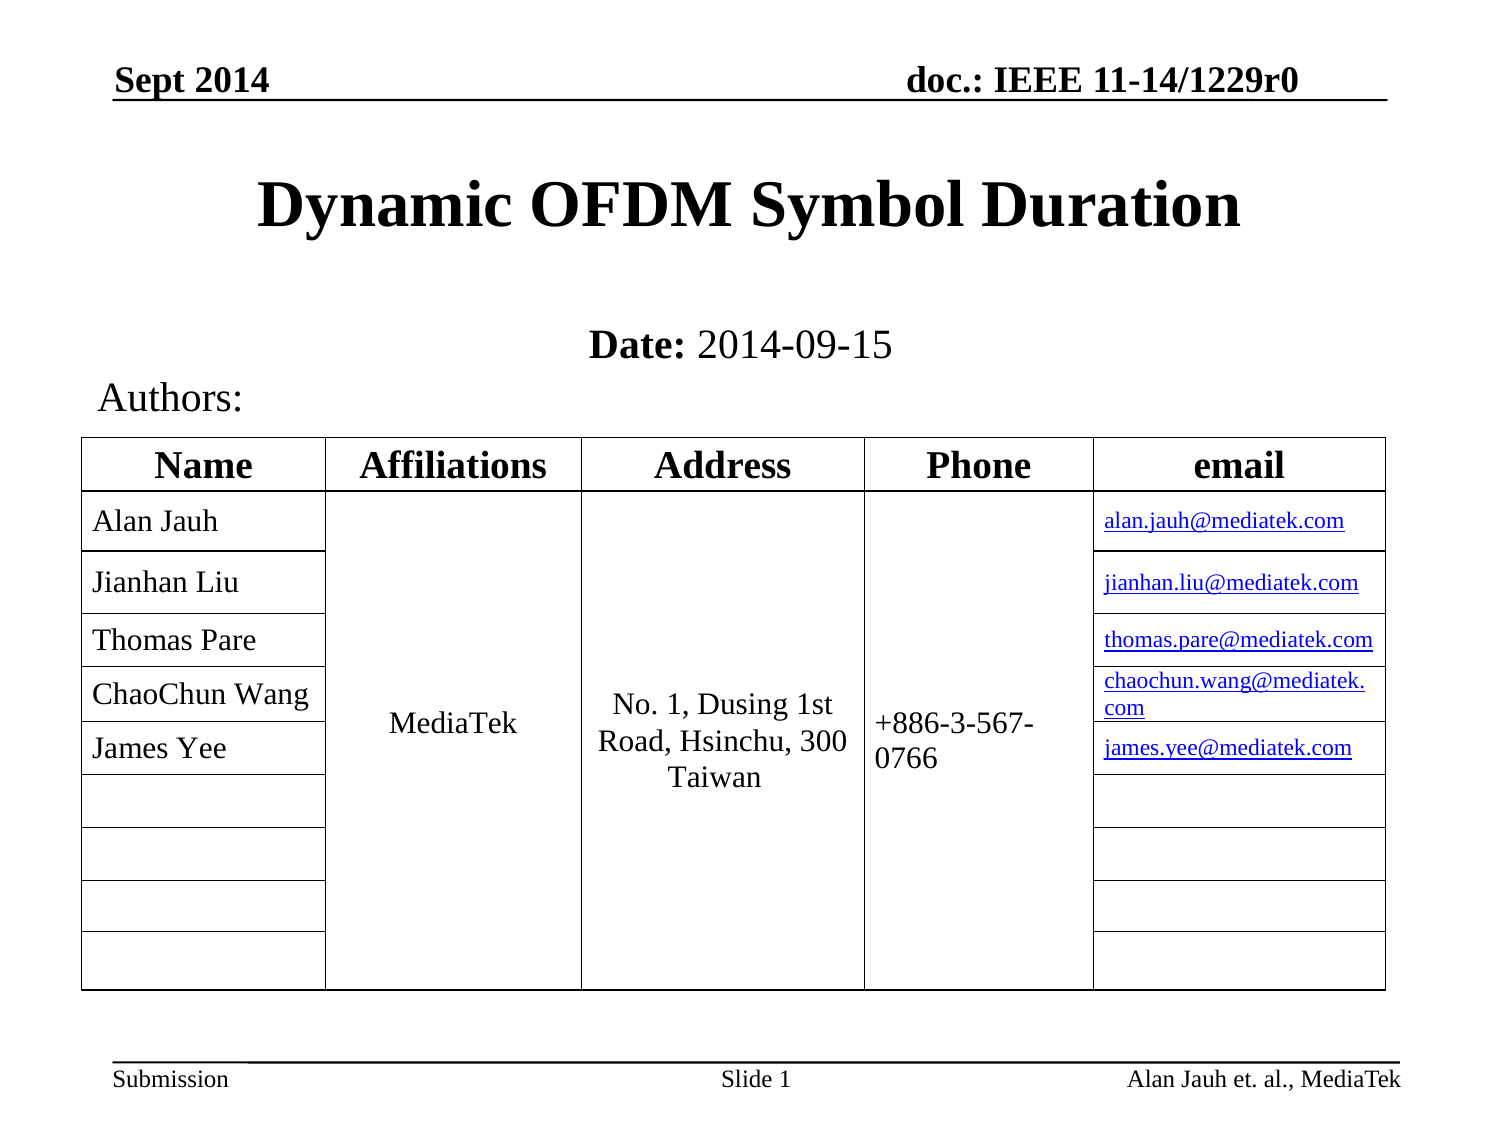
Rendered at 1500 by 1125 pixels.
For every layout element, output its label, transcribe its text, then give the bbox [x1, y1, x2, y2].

text_box Authors: [81, 362, 320, 426]
slide_number Slide 1 [712, 1077, 800, 1093]
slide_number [114, 54, 272, 101]
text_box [66, 436, 1418, 1069]
footer Alan Jauh et. al., MediaTek [1122, 1077, 1402, 1093]
text_box Date: 2014-09-15 [103, 308, 1379, 374]
title Dynamic OFDM Symbol Duration [112, 112, 1388, 288]
